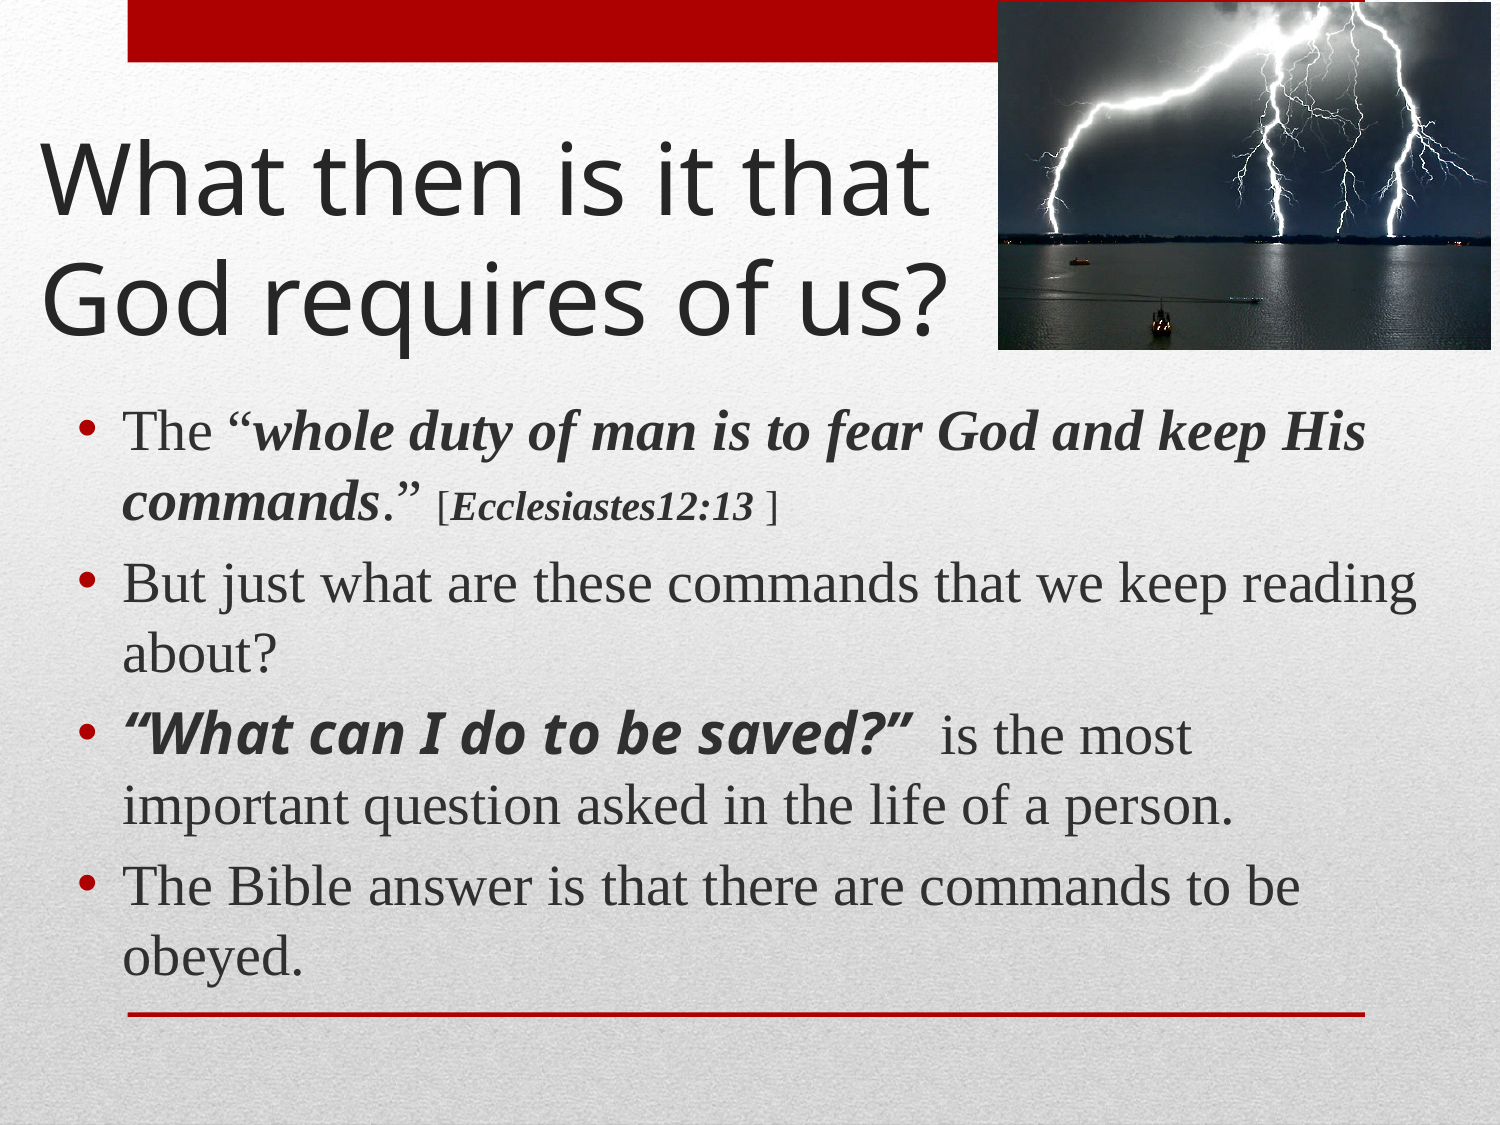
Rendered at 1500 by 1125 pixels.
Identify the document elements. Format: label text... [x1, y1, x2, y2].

list The “whole duty of man is to fear God and keep His commands.” [Ecclesiastes12:13 ] But just what are these commands that we keep reading about? “What can I do to be saved?” is the most important question asked in the life of a person. The Bible answer is that there are commands to be obeyed. [62, 387, 1438, 1063]
picture [997, 1, 1492, 351]
title What then is it that God requires of us? [24, 75, 1000, 363]
